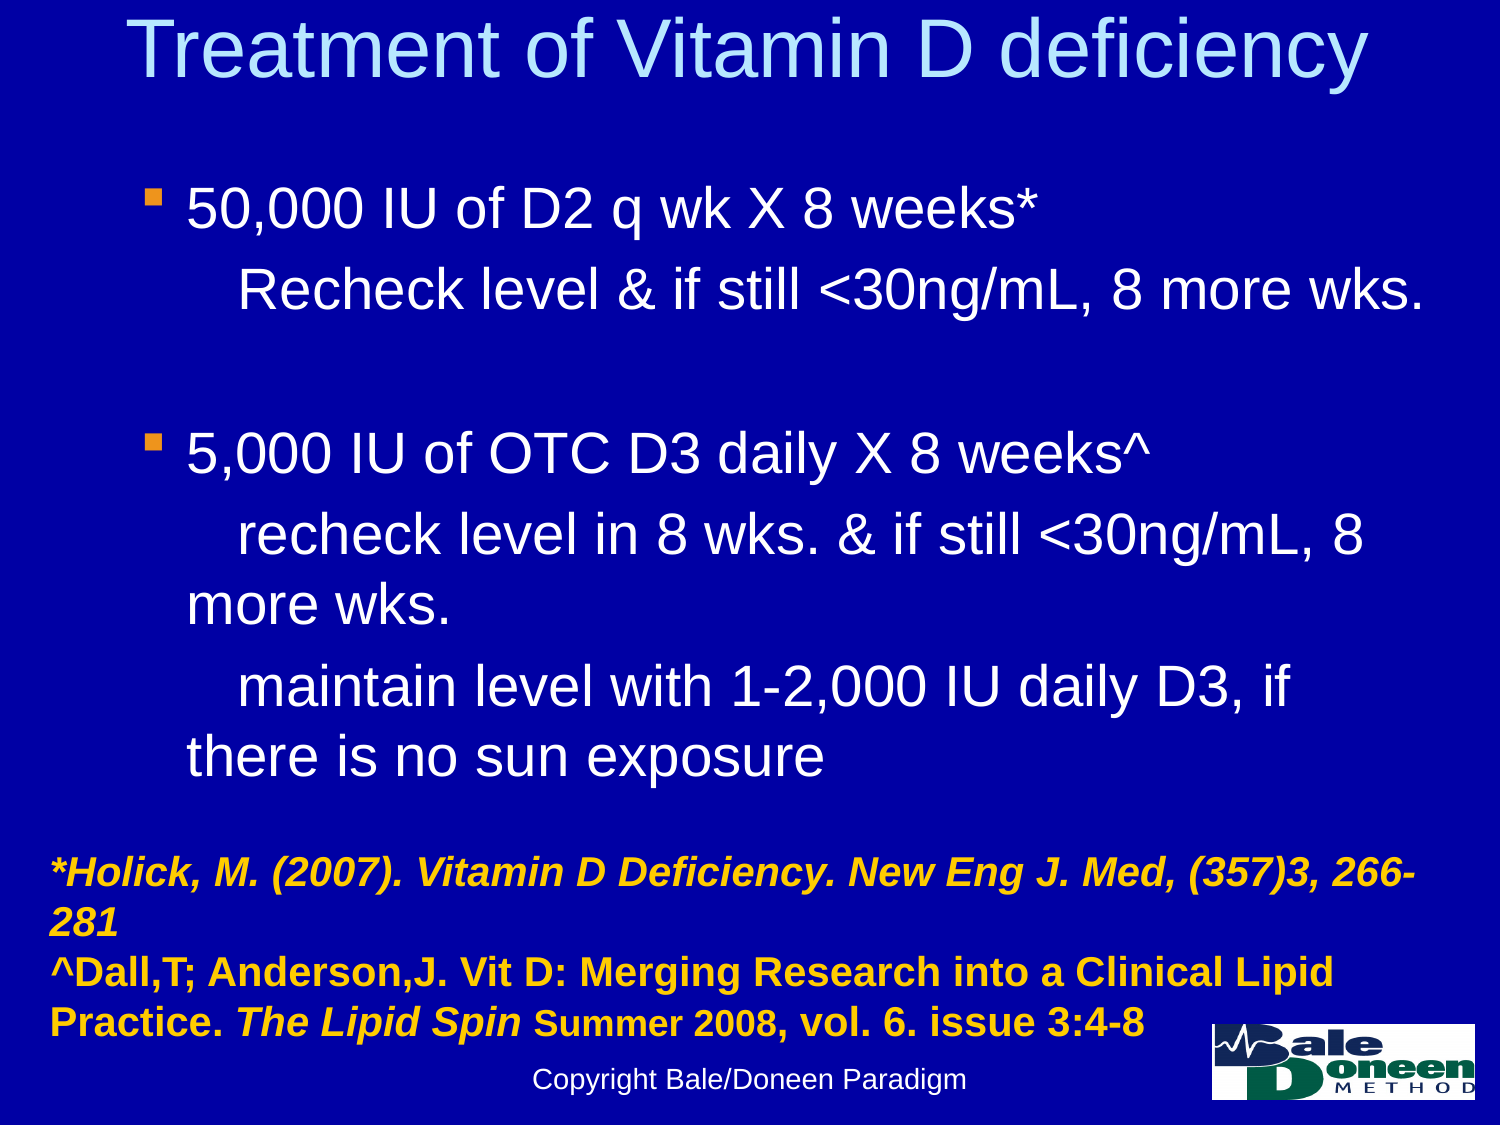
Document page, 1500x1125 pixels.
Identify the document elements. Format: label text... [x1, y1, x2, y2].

picture [1212, 1053, 1475, 1100]
list 50,000 IU of D2 q wk X 8 weeks* Recheck level & if still <30ng/mL, 8 more wks. 5,000 IU of OTC D3 daily X 8 weeks^ recheck level in 8 wks. & if still <30ng/mL, 8 more wks. maintain level with 1-2,000 IU daily D3, if there is no sun exposure [50, 162, 1451, 837]
text_box *Holick, M. (2007). Vitamin D Deficiency. New Eng J. Med, (357)3, 266-281 ^Dall,T; Anderson,J. Vit D: Merging Research into a Clinical Lipid Practice. The Lipid Spin Summer 2008, vol. 6. issue 3:4-8 [34, 837, 1500, 1053]
title Treatment of Vitamin D deficiency [49, 37, 1446, 150]
footer Copyright Bale/Doneen Paradigm [512, 1053, 988, 1103]
